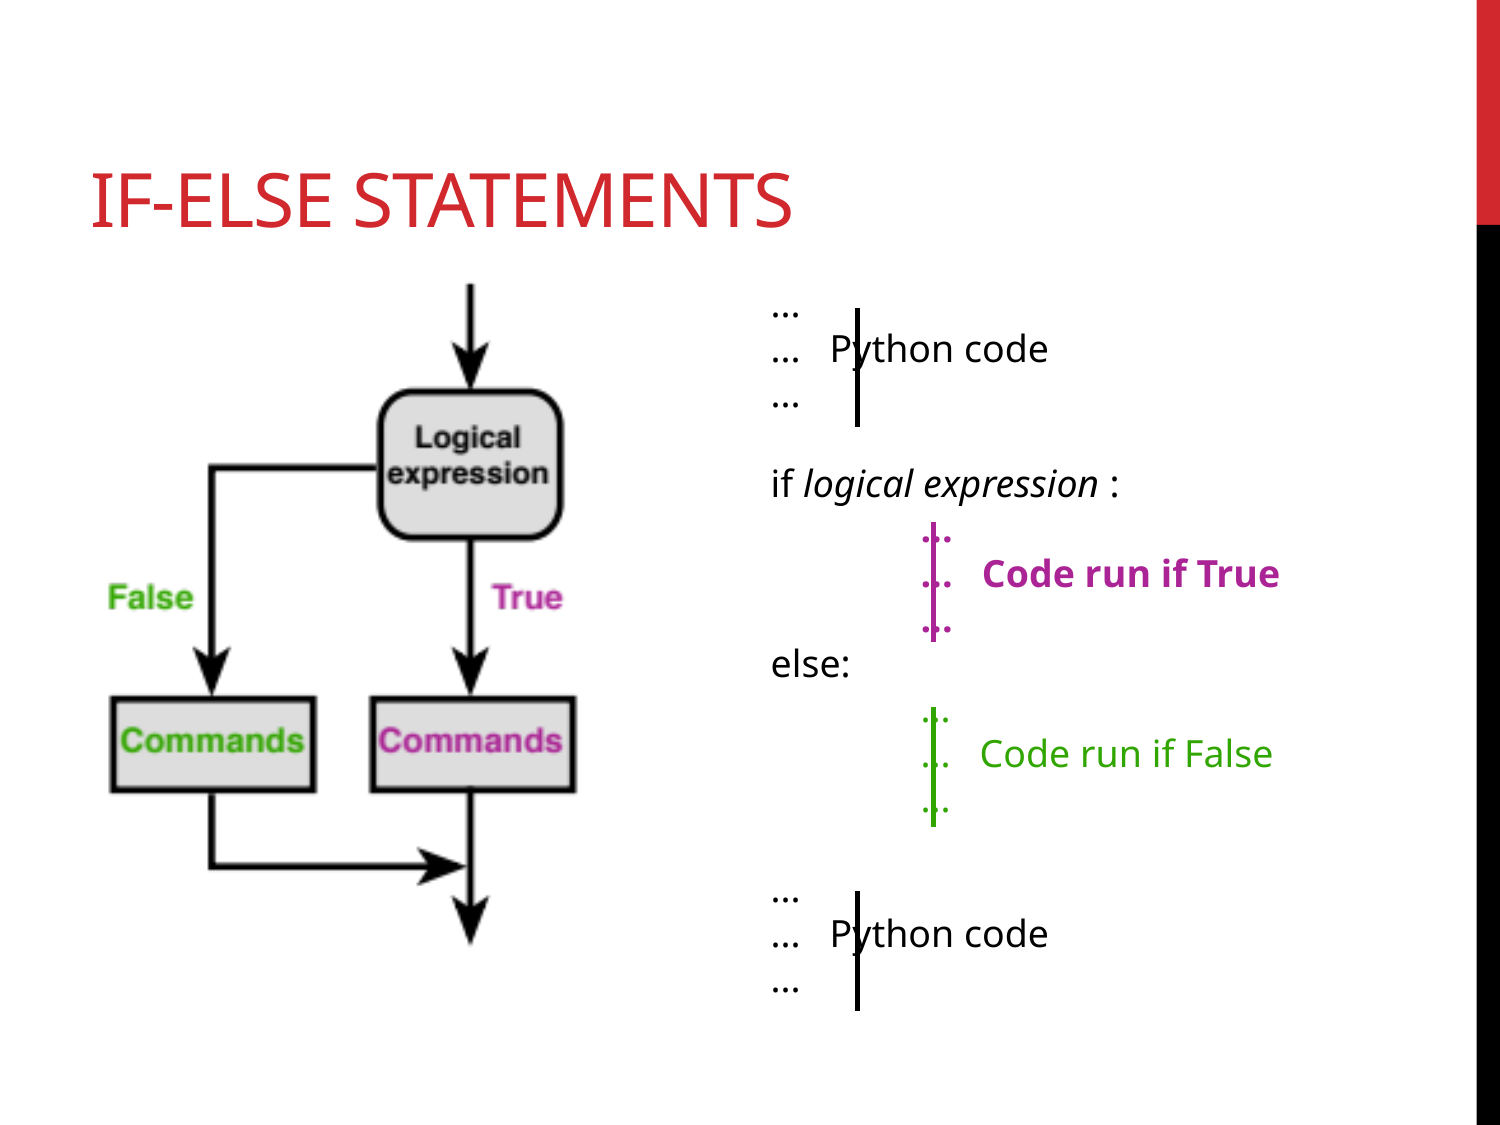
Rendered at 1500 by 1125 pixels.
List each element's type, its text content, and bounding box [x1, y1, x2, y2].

text_box ... ... Python code ... if logical expression : ... ... Code run if True ... else: ... ... Code run if False ... ... ... Python code ... [755, 272, 1378, 1125]
title if-else statements [75, 25, 1325, 250]
picture [0, 184, 678, 1033]
